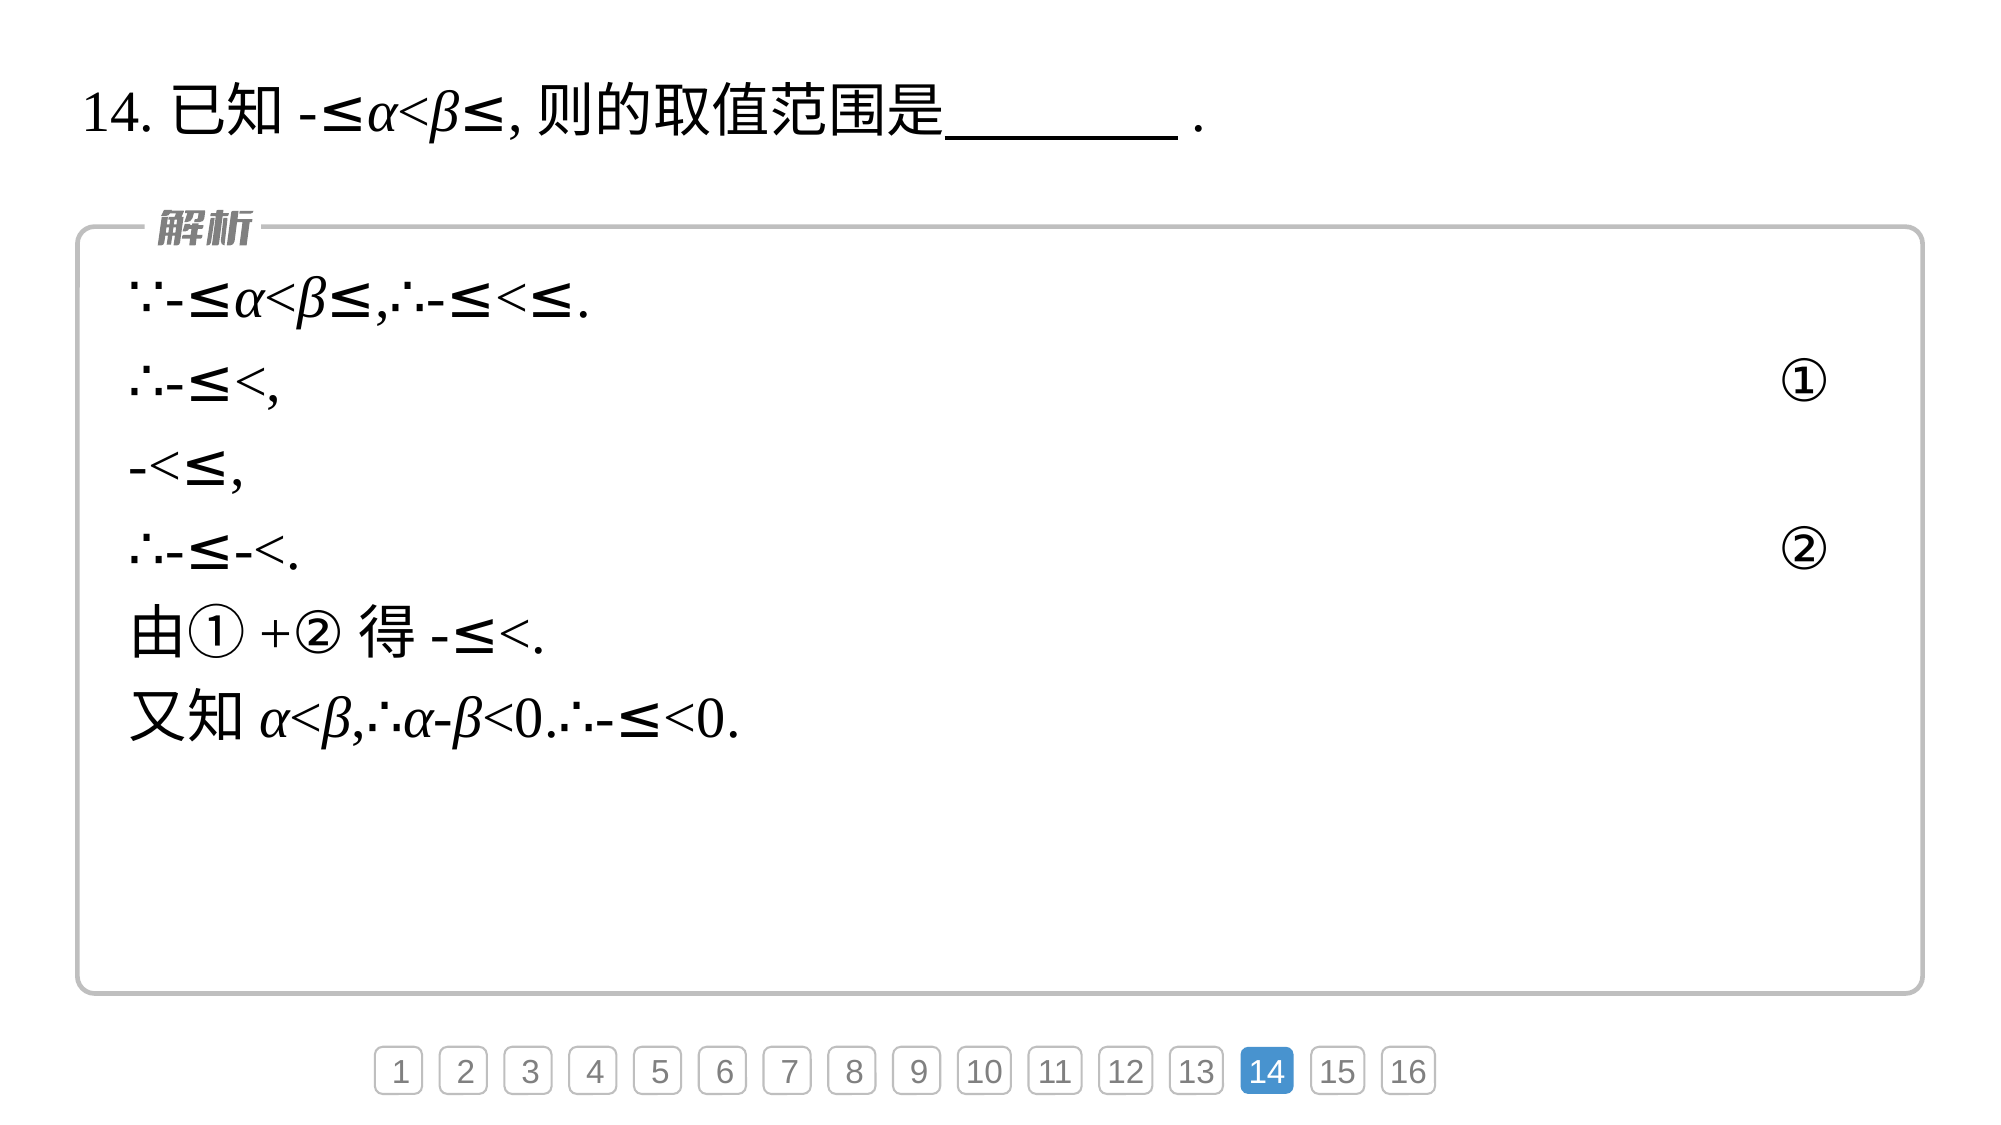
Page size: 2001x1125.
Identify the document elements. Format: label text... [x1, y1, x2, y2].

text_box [77, 208, 1923, 994]
text_box 9 [891, 1045, 942, 1096]
text_box 8 [827, 1045, 877, 1096]
text_box 12 [1098, 1045, 1154, 1096]
text_box 2 [438, 1045, 488, 1096]
text_box 5 [632, 1045, 683, 1096]
text_box 16 [1380, 1045, 1437, 1096]
text_box 6 [697, 1045, 748, 1096]
text_box 14 [1239, 1045, 1295, 1096]
text_box 1 [373, 1045, 424, 1096]
text_box 10 [956, 1045, 1012, 1096]
text_box 3 [503, 1045, 553, 1096]
text_box 4 [568, 1045, 618, 1096]
text_box 7 [762, 1045, 812, 1096]
text_box 15 [1310, 1045, 1366, 1096]
text_box 13 [1168, 1045, 1225, 1096]
text_box 11 [1027, 1045, 1083, 1096]
